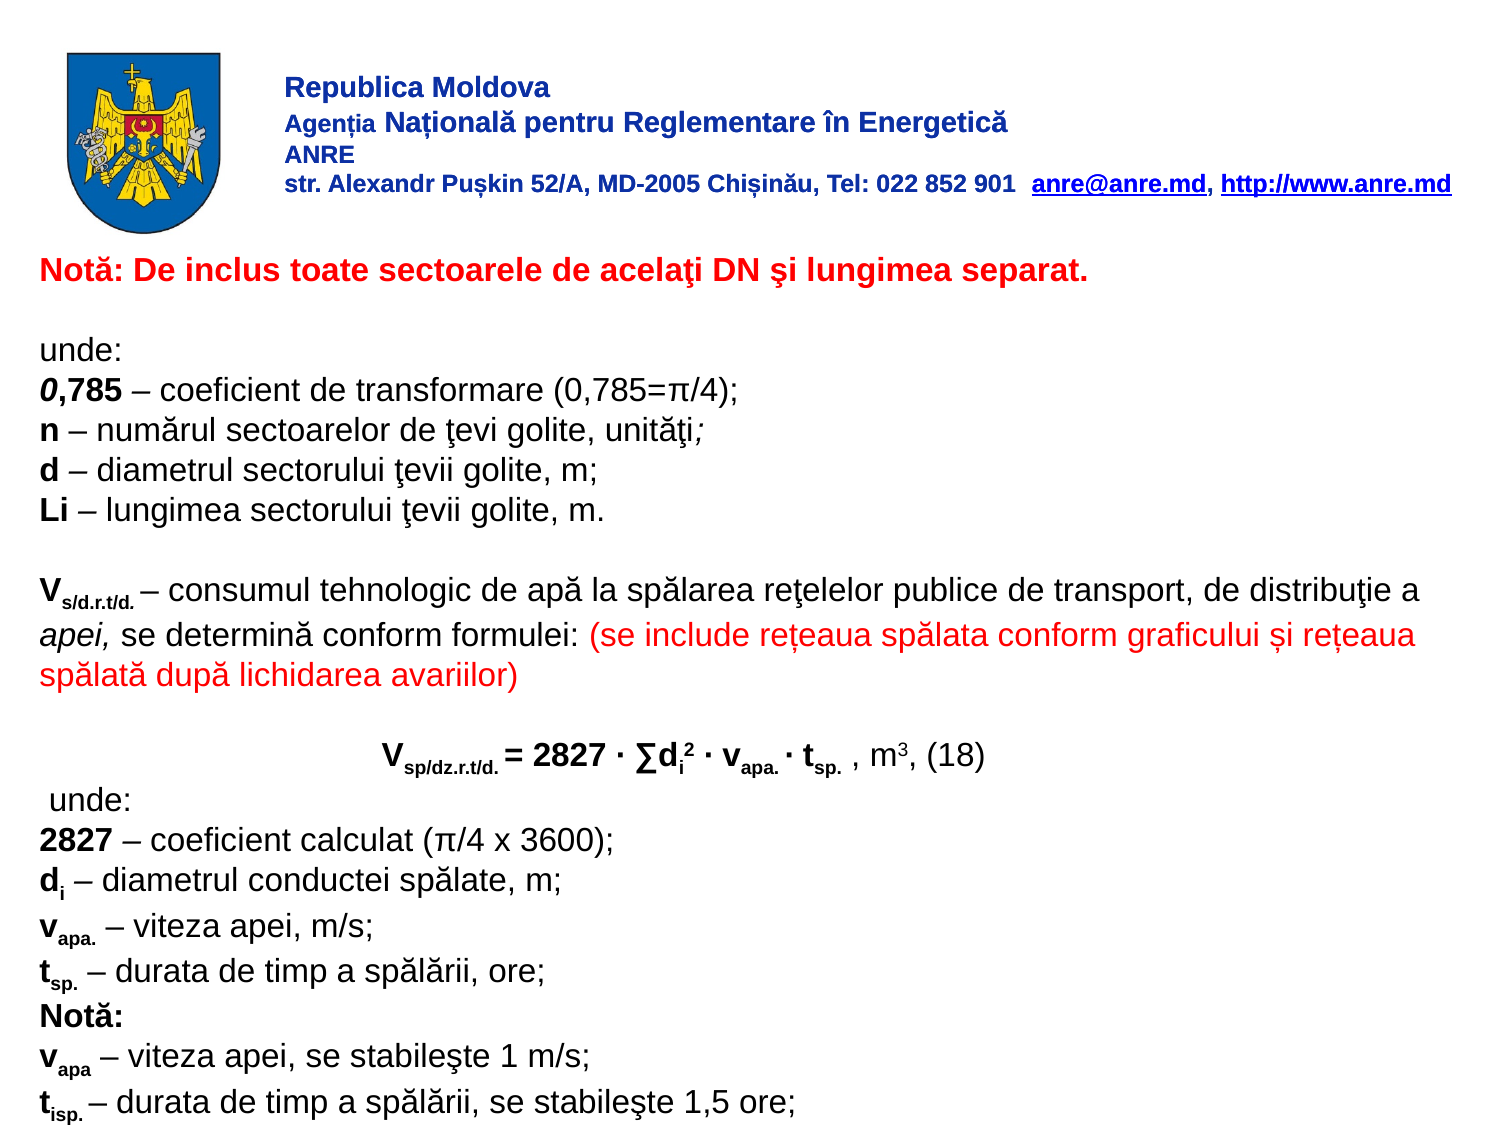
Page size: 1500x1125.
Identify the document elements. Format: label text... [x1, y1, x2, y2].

text_box Republica Moldova Agenția Națională pentru Reglementare în Energetică ANRE str. Alexandr Pușkin 52/A, MD-2005 Chișinău, Tel: 022 852 901 anre@anre.md, http://www.anre.md [269, 50, 1475, 233]
title Notă: De inclus toate sectoarele de acelaţi DN şi lungimea separat. unde: 0,785 – coeficient de transformare (0,785=π/4); n – numărul sectoarelor de ţevi golite, unităţi; d – diametrul sectorului ţevii golite, m; Li – lungimea sectorului ţevii golite, m. Vs/d.r.t/d. – consumul tehnologic de apă la spălarea reţelelor publice de transport, de distribuţie a apei, se determină conform formulei: (se include rețeaua spălata conform graficului și rețeaua spălată după lichidarea avariilor) Vsp/dz.r.t/d. = 2827 ∙ ∑di2 ∙ vapa. ∙ tsp. , m3, (18) unde: 2827 – coeficient calculat (π/4 x 3600); di – diametrul conductei spălate, m; vapa. – viteza apei, m/s; tsp. – durata de timp a spălării, ore; Notă: vapa – viteza apei, se stabileşte 1 m/s; tisp. – durata de timp a spălării, se stabileşte 1,5 ore; [24, 240, 1475, 1083]
picture [61, 48, 225, 237]
